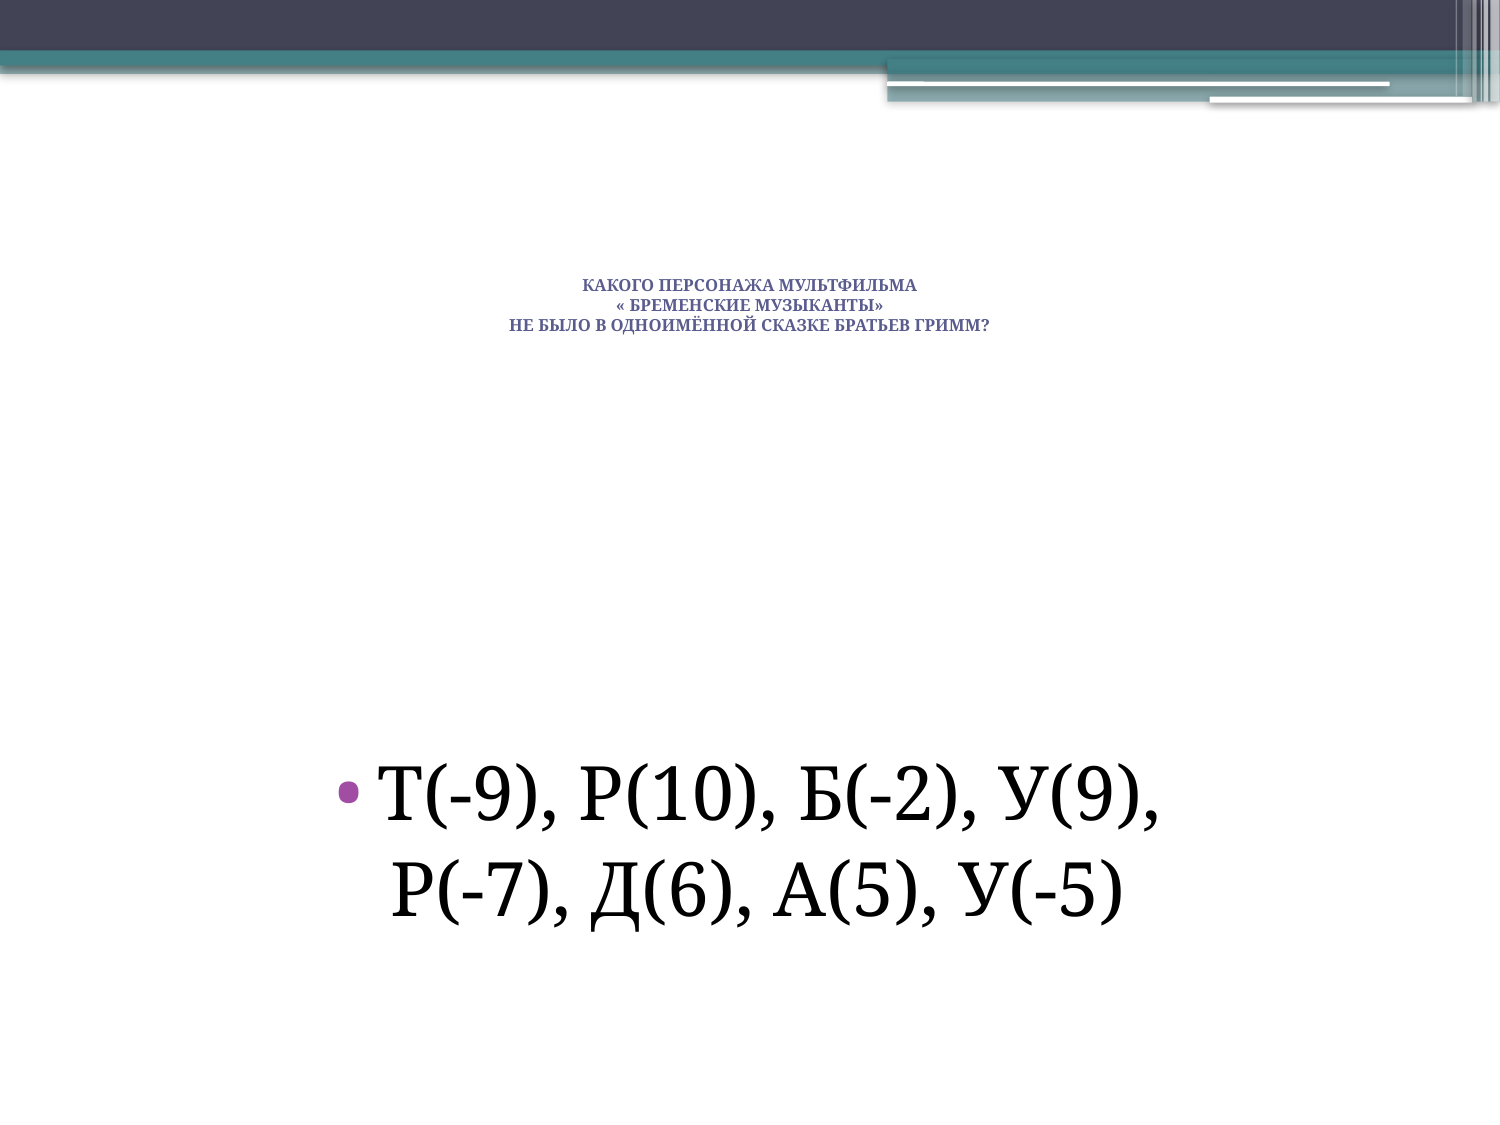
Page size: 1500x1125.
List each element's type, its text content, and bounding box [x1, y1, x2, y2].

list Т(-9), Р(10), Б(-2), У(9), Р(-7), Д(6), А(5), У(-5) [75, 738, 1425, 1079]
title Какого персонажа мультфильма « Бременские музыканты» не было в одноимённой сказке братьев Гримм? [75, 187, 1425, 363]
